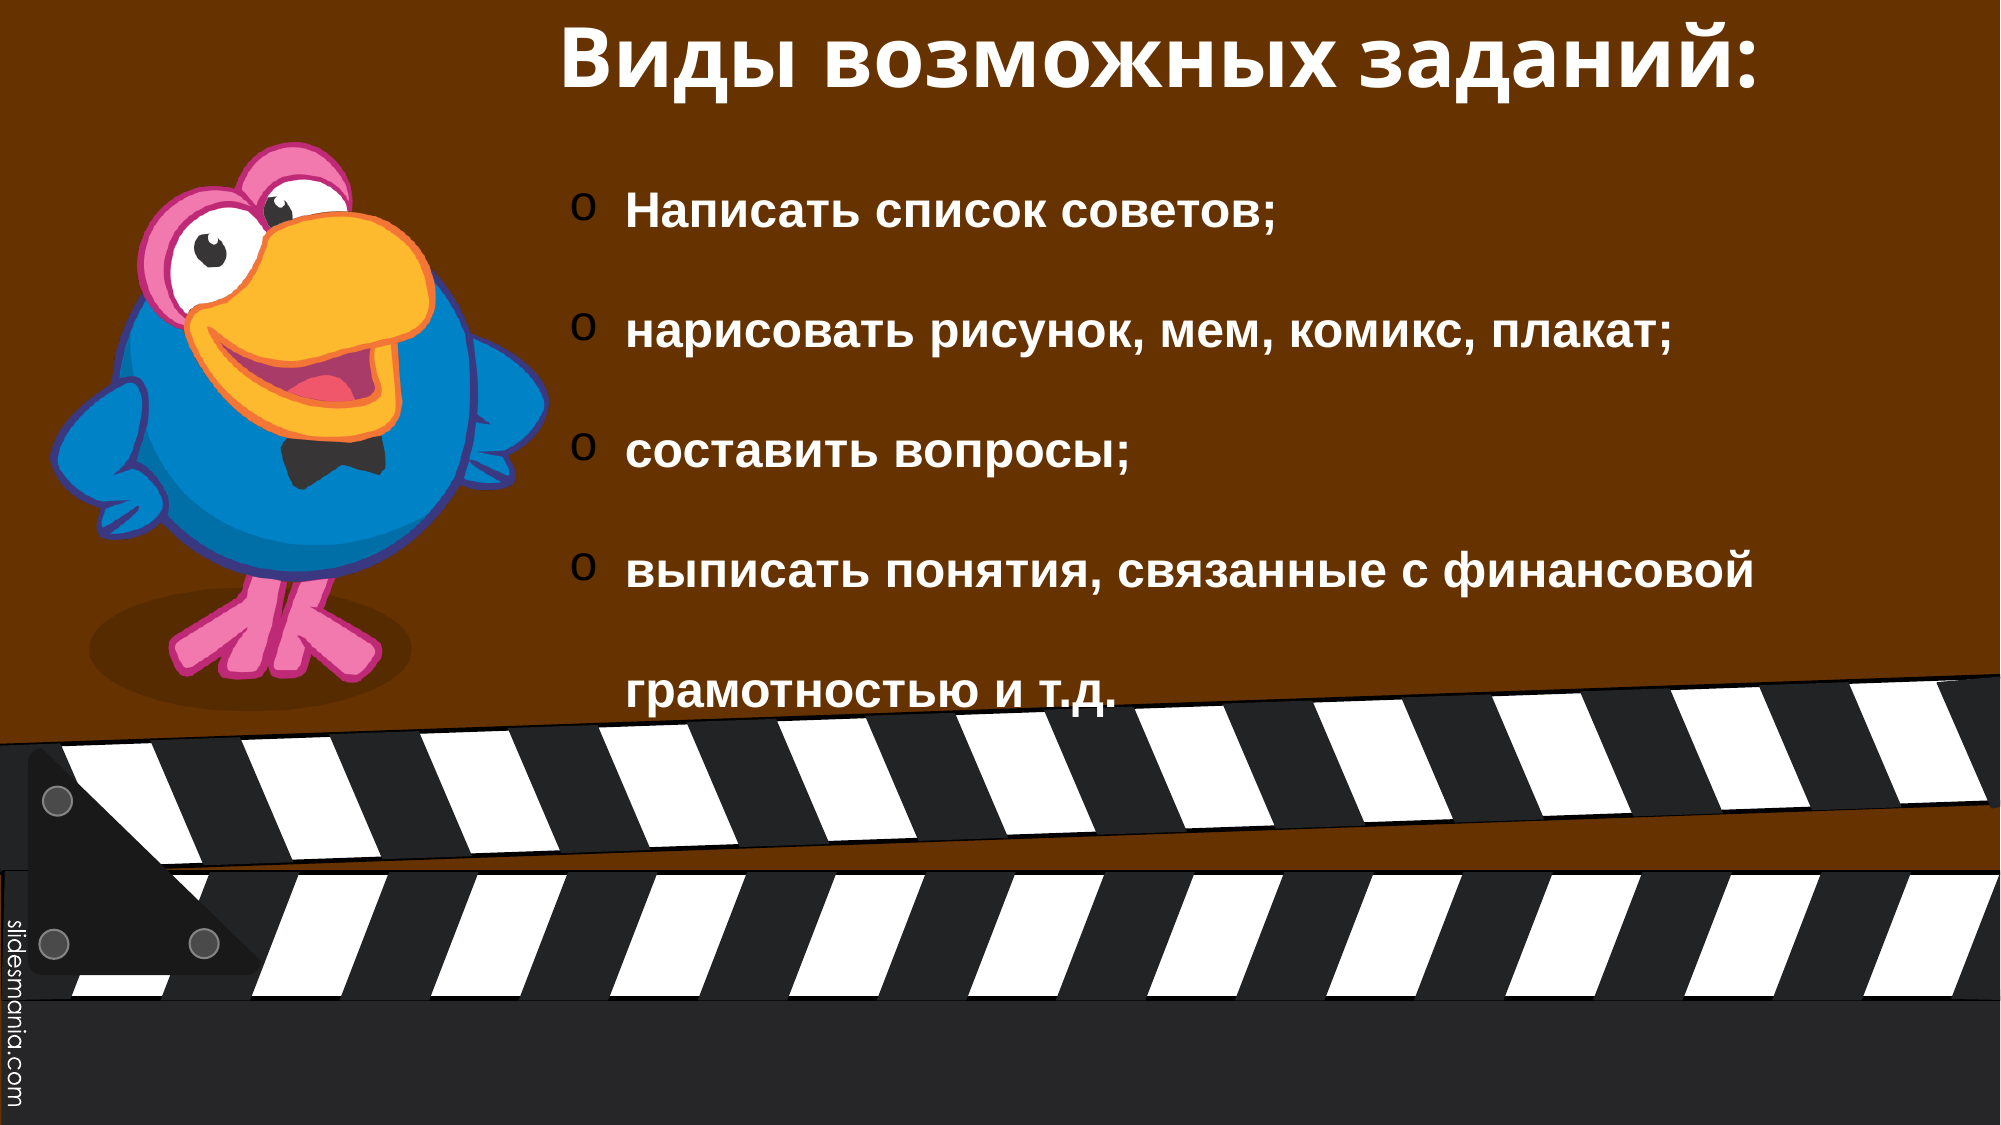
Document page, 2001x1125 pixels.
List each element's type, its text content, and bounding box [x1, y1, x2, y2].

picture [50, 142, 549, 711]
list Написать список советов; нарисовать рисунок, мем, комикс, плакат; составить вопросы; выписать понятия, связанные с финансовой грамотностью и т.д. [548, 97, 1967, 619]
title Виды возможных заданий: [456, 0, 1862, 98]
